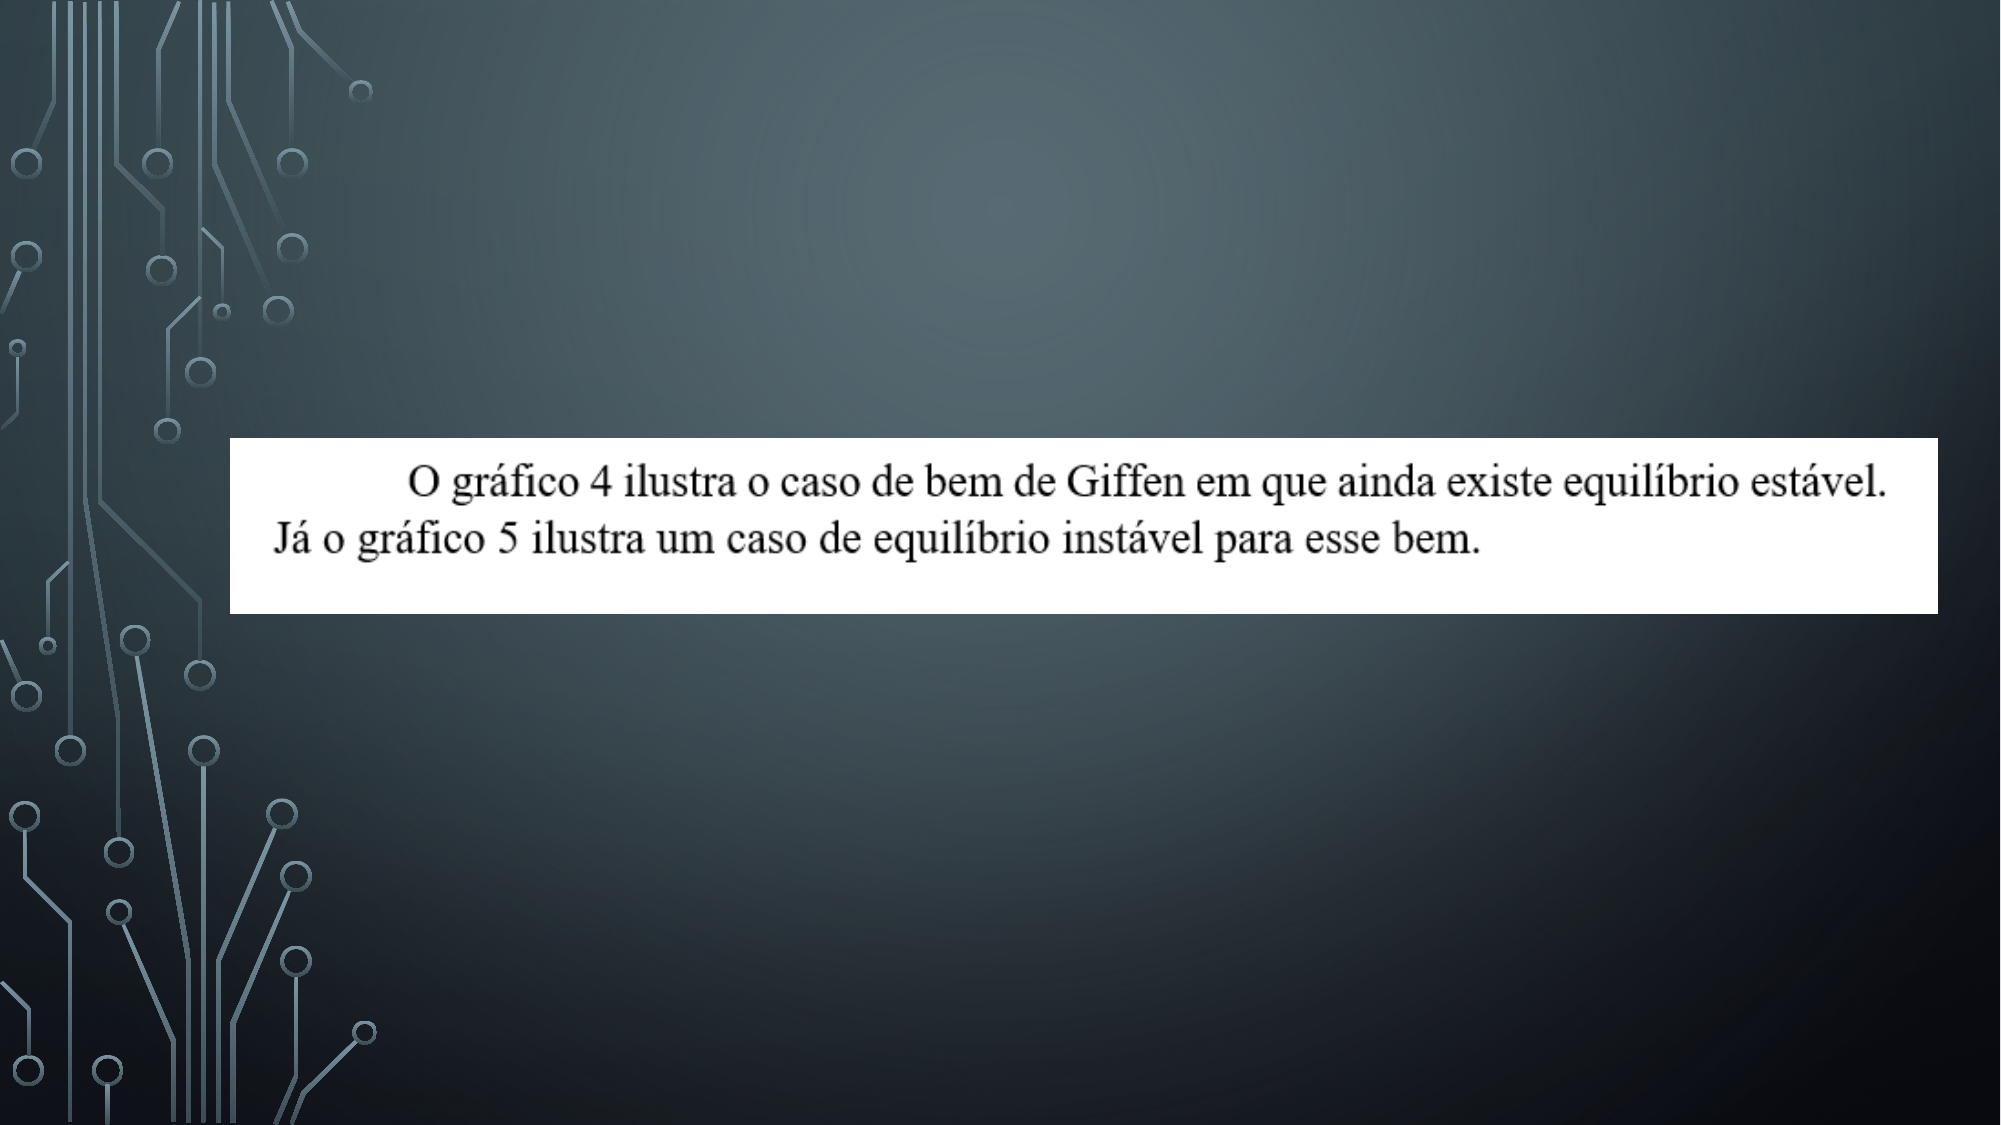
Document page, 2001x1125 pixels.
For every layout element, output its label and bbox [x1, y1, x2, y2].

picture [230, 438, 1938, 614]
